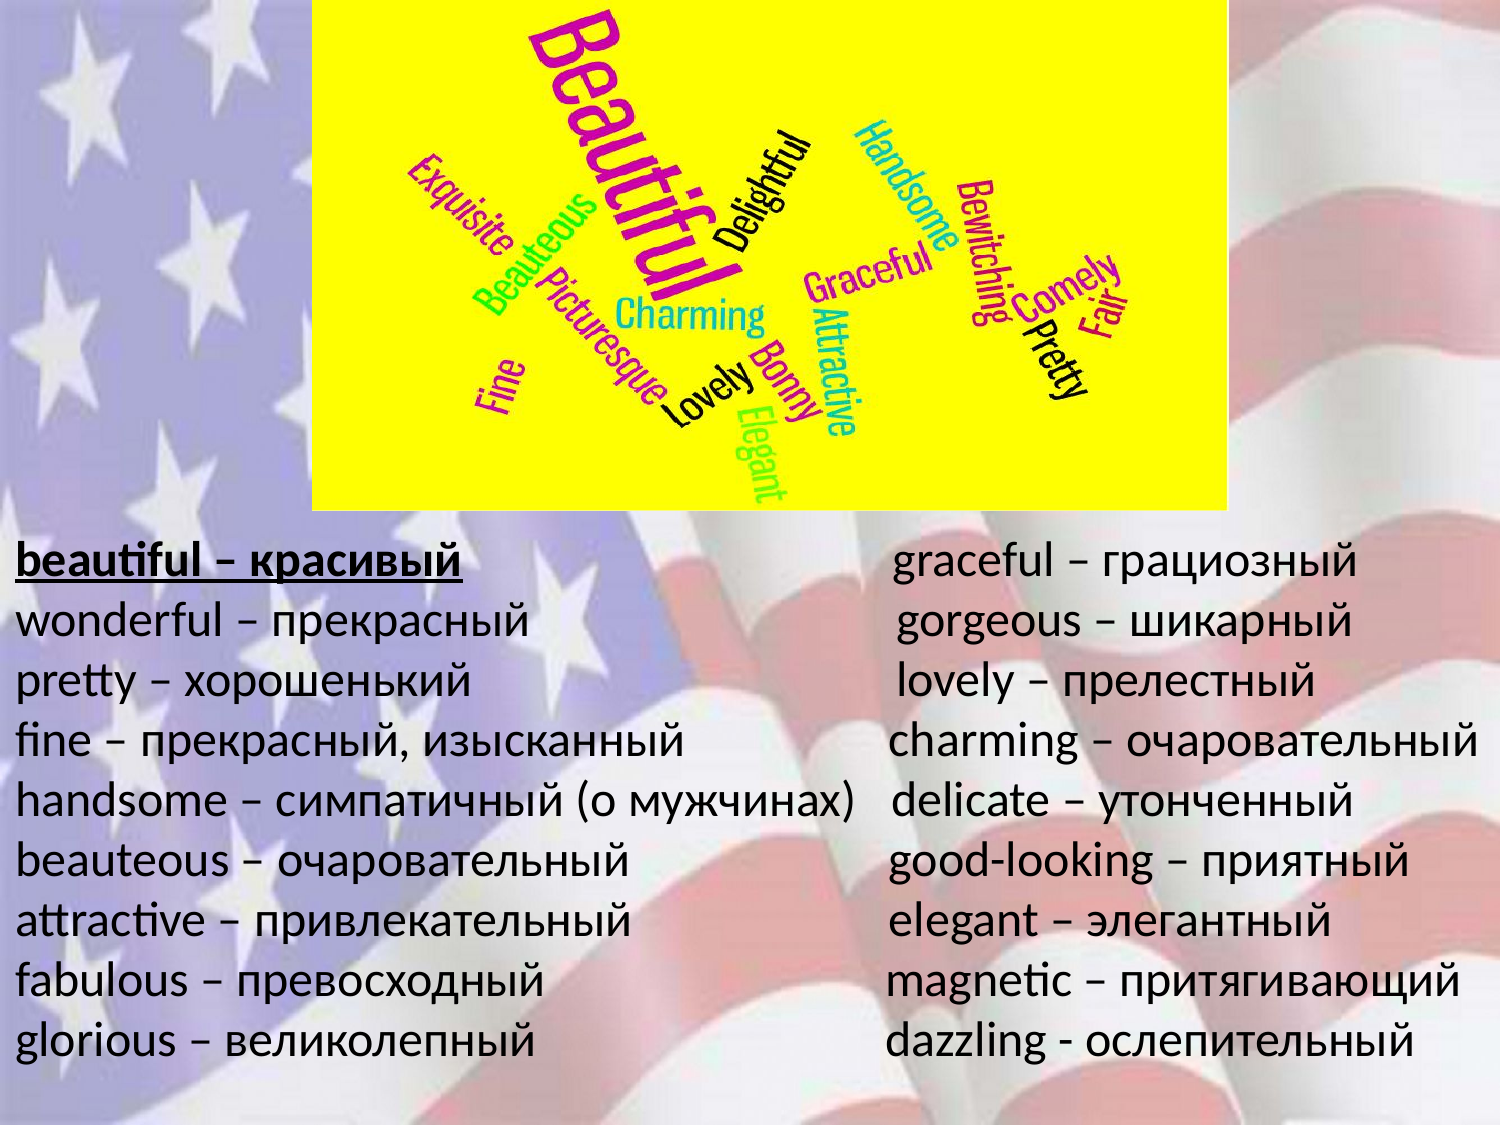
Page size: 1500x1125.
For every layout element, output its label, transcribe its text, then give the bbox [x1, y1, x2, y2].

text_box beautiful – красивый graceful – грациозный wonderful – прекрасный gorgeous – шикарный pretty – хорошенький lovely – прелестный fine – прекрасный, изысканный charming – очаровательный handsome – симпатичный (о мужчинах) delicate – утонченный beauteous – очаровательный good-looking – приятный attractive – привлекательный elegant – элегантный fabulous – превосходный magnetic – притягивающий glorious – великолепный dazzling - ослепительный [0, 518, 1500, 1125]
picture [0, 0, 1500, 518]
